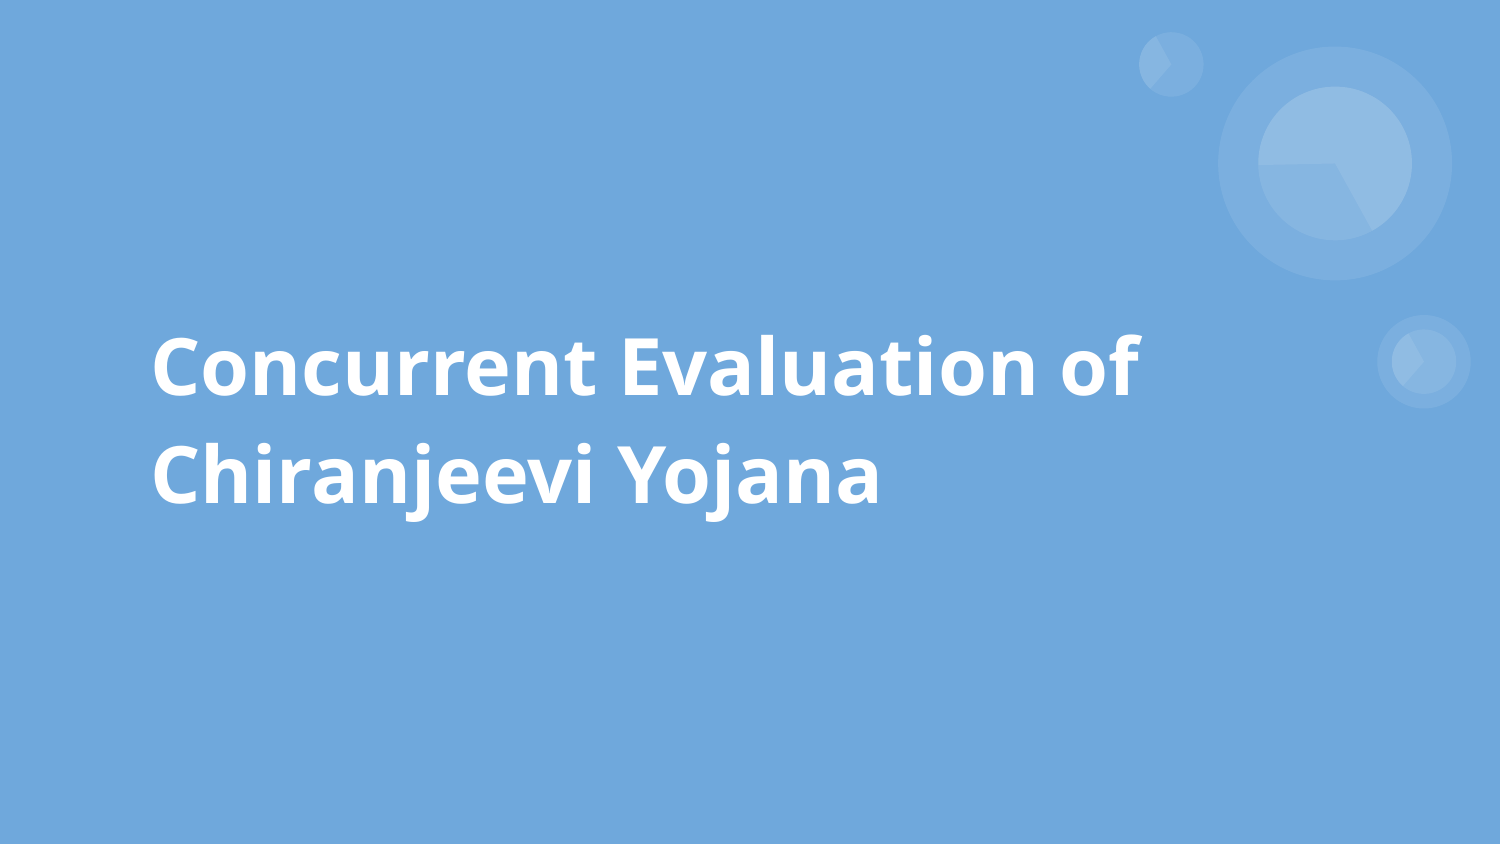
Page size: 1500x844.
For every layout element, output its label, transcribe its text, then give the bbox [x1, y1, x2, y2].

title Concurrent Evaluation of Chiranjeevi Yojana [135, 125, 1396, 712]
